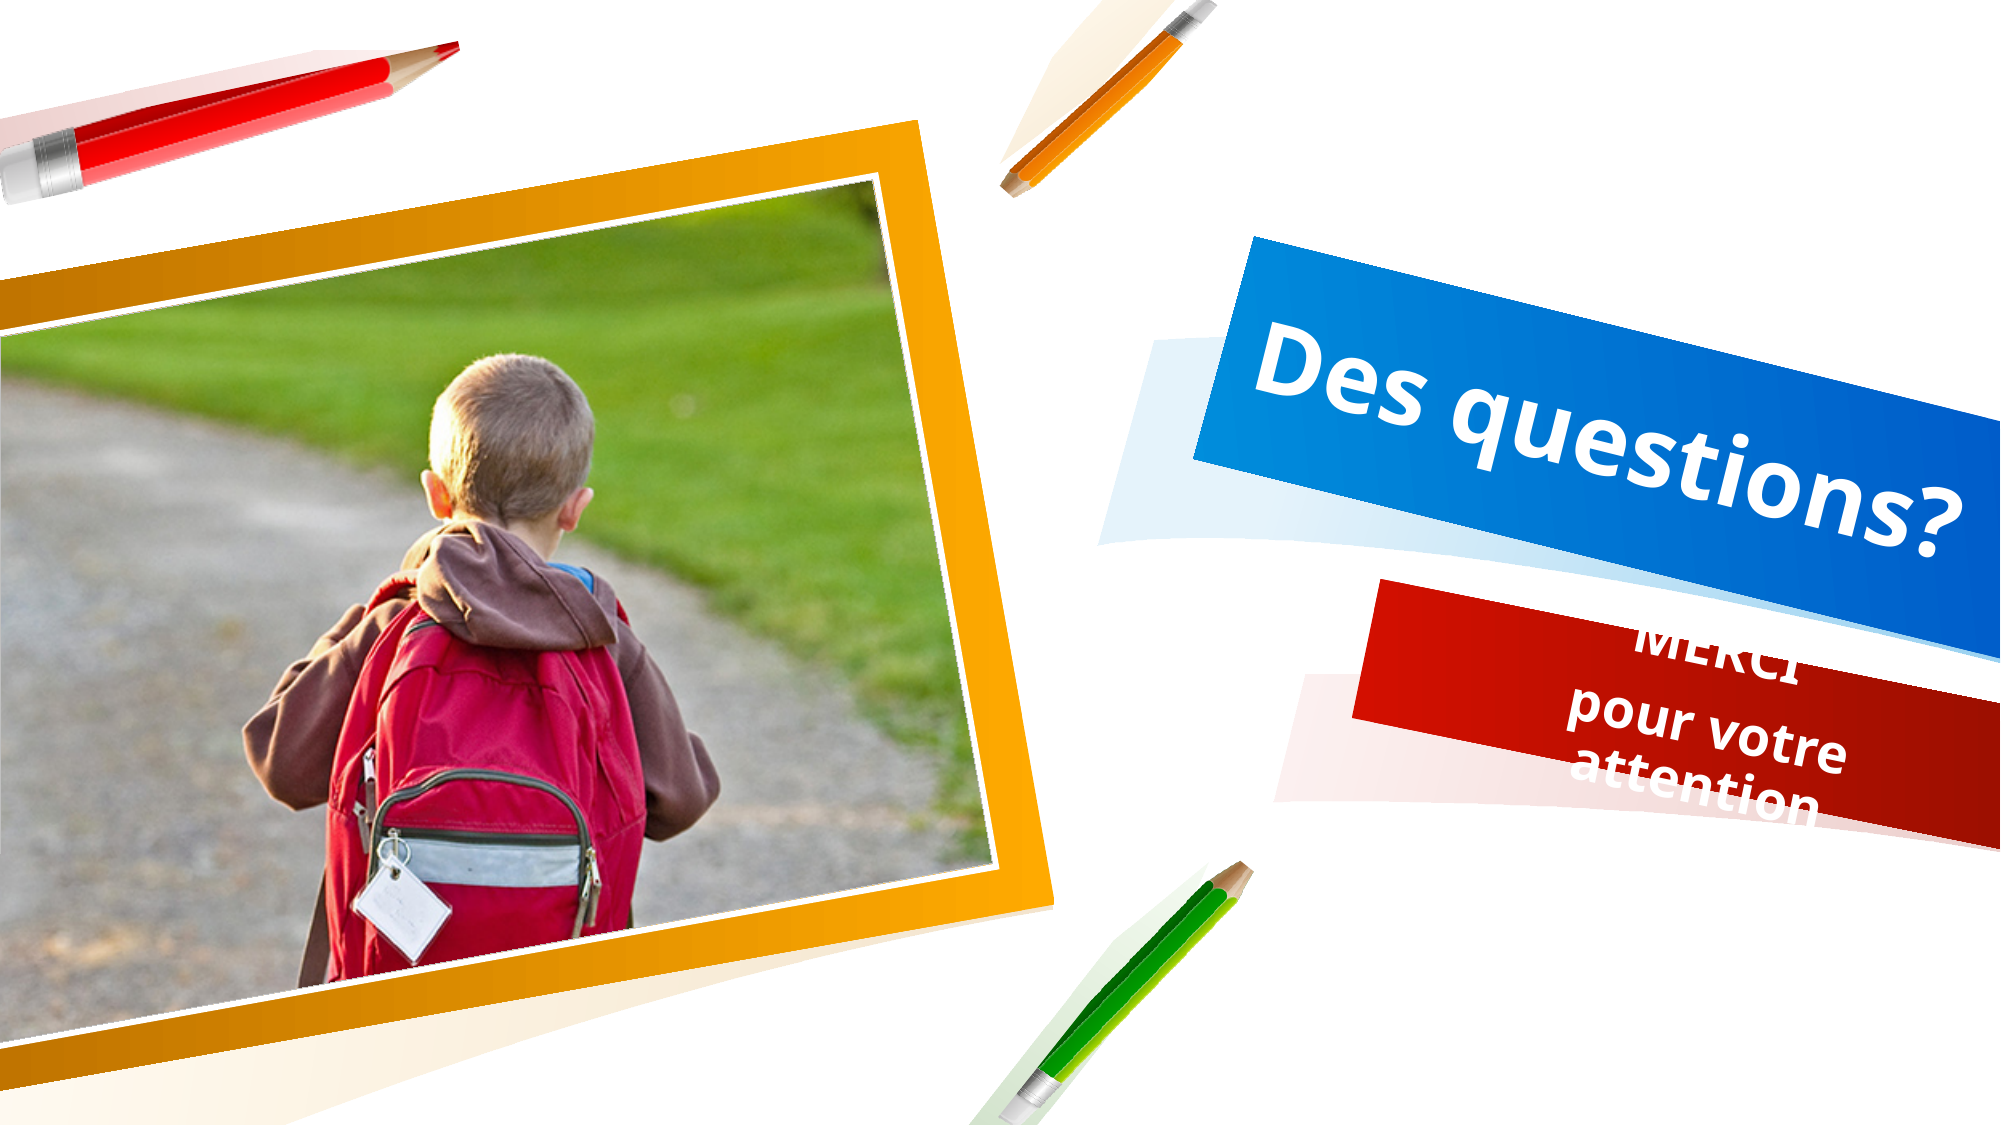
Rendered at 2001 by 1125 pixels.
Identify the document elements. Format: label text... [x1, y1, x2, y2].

picture [981, 0, 1223, 215]
title Des questions? [1197, 243, 2000, 646]
list MERCI pour votre attention [1377, 599, 2000, 832]
picture [991, 842, 1270, 1125]
picture [0, 41, 472, 208]
text_box [0, 179, 993, 1043]
